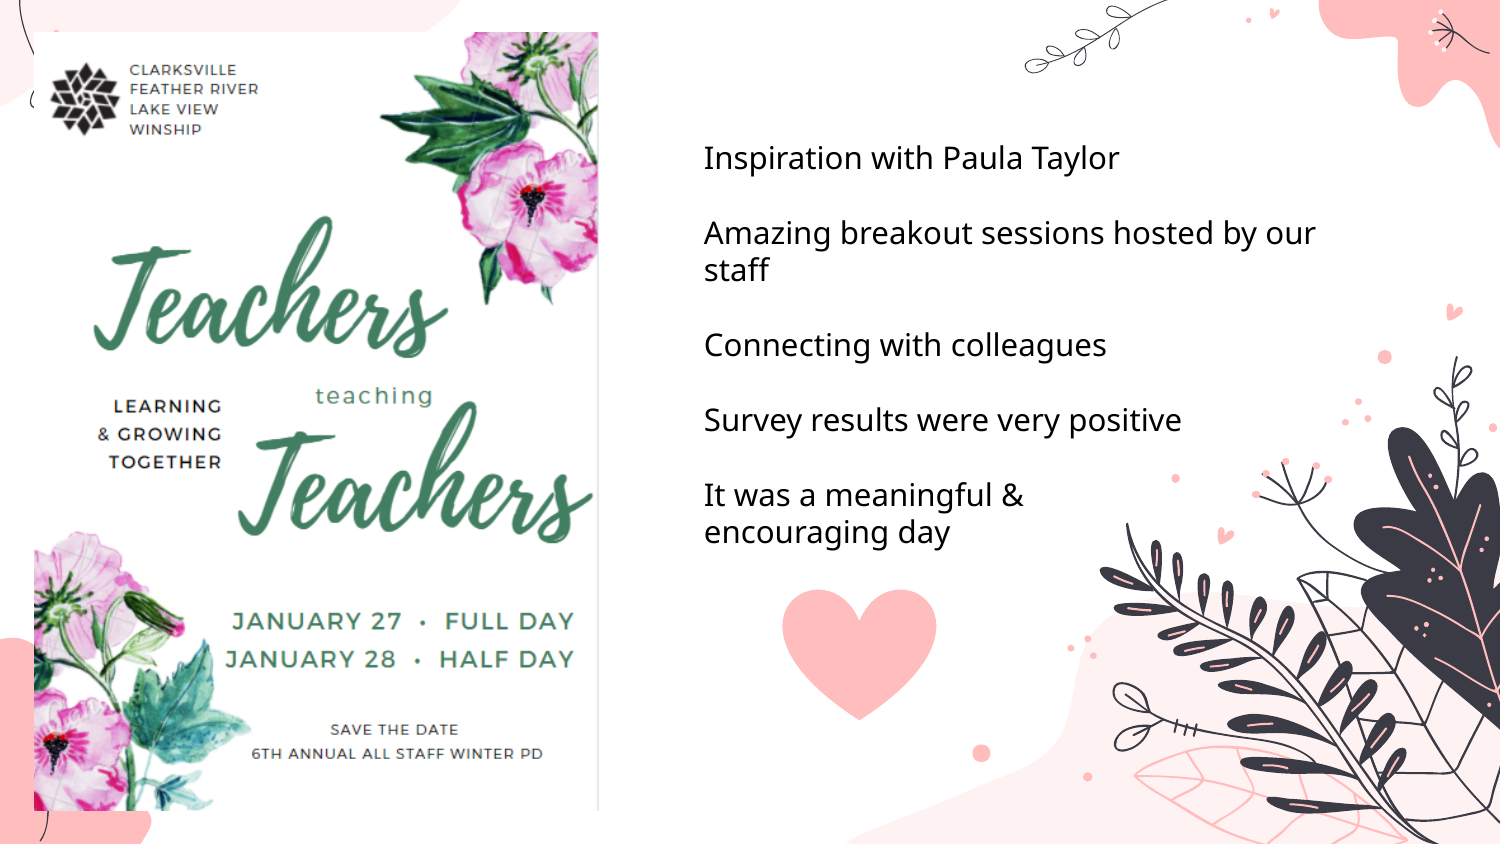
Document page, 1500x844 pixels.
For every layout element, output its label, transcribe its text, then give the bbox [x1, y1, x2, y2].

picture [34, 32, 599, 811]
subtitle Inspiration with Paula Taylor Amazing breakout sessions hosted by our staff Connecting with colleagues Survey results were very positive It was a meaningful & encouraging day [613, 122, 1370, 671]
text_box [782, 589, 937, 721]
